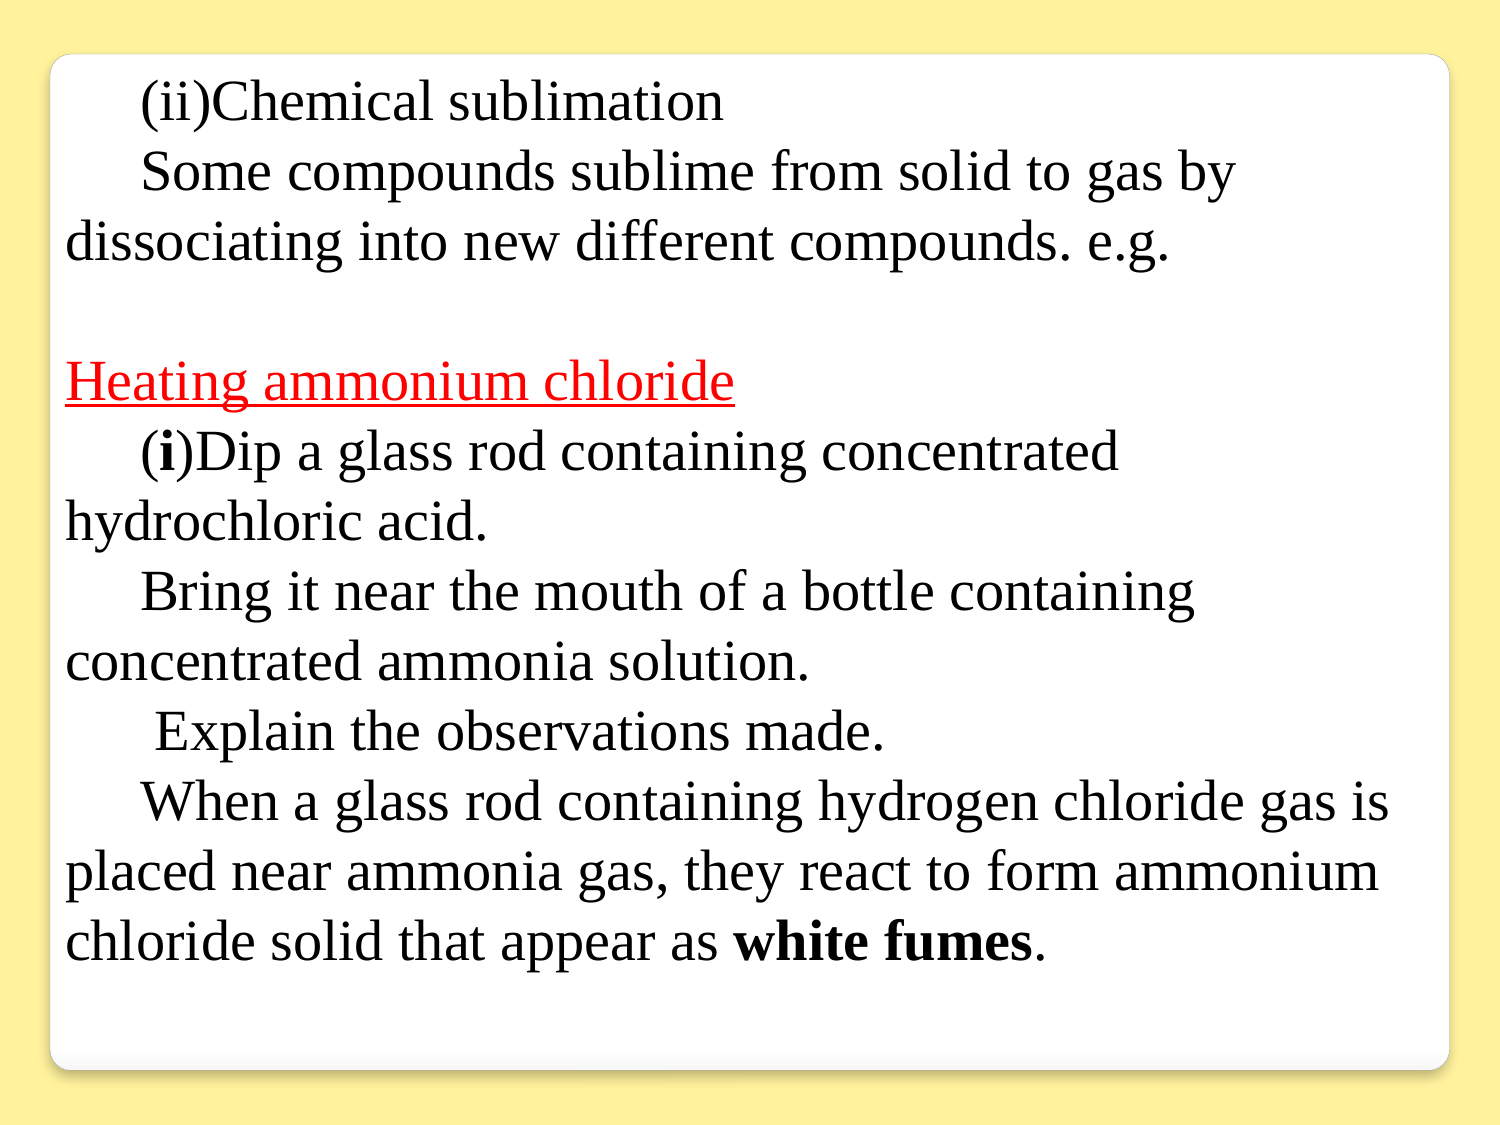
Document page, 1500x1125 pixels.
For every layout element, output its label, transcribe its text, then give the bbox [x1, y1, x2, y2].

text_box (ii)Chemical sublimation Some compounds sublime from solid to gas by dissociating into new different compounds. e.g. Heating ammonium chloride (i)Dip a glass rod containing concentrated hydrochloric acid. Bring it near the mouth of a bottle containing concentrated ammonia solution. Explain the observations made. When a glass rod containing hydrogen chloride gas is placed near ammonia gas, they react to form ammonium chloride solid that appear as white fumes. [50, 54, 1438, 980]
